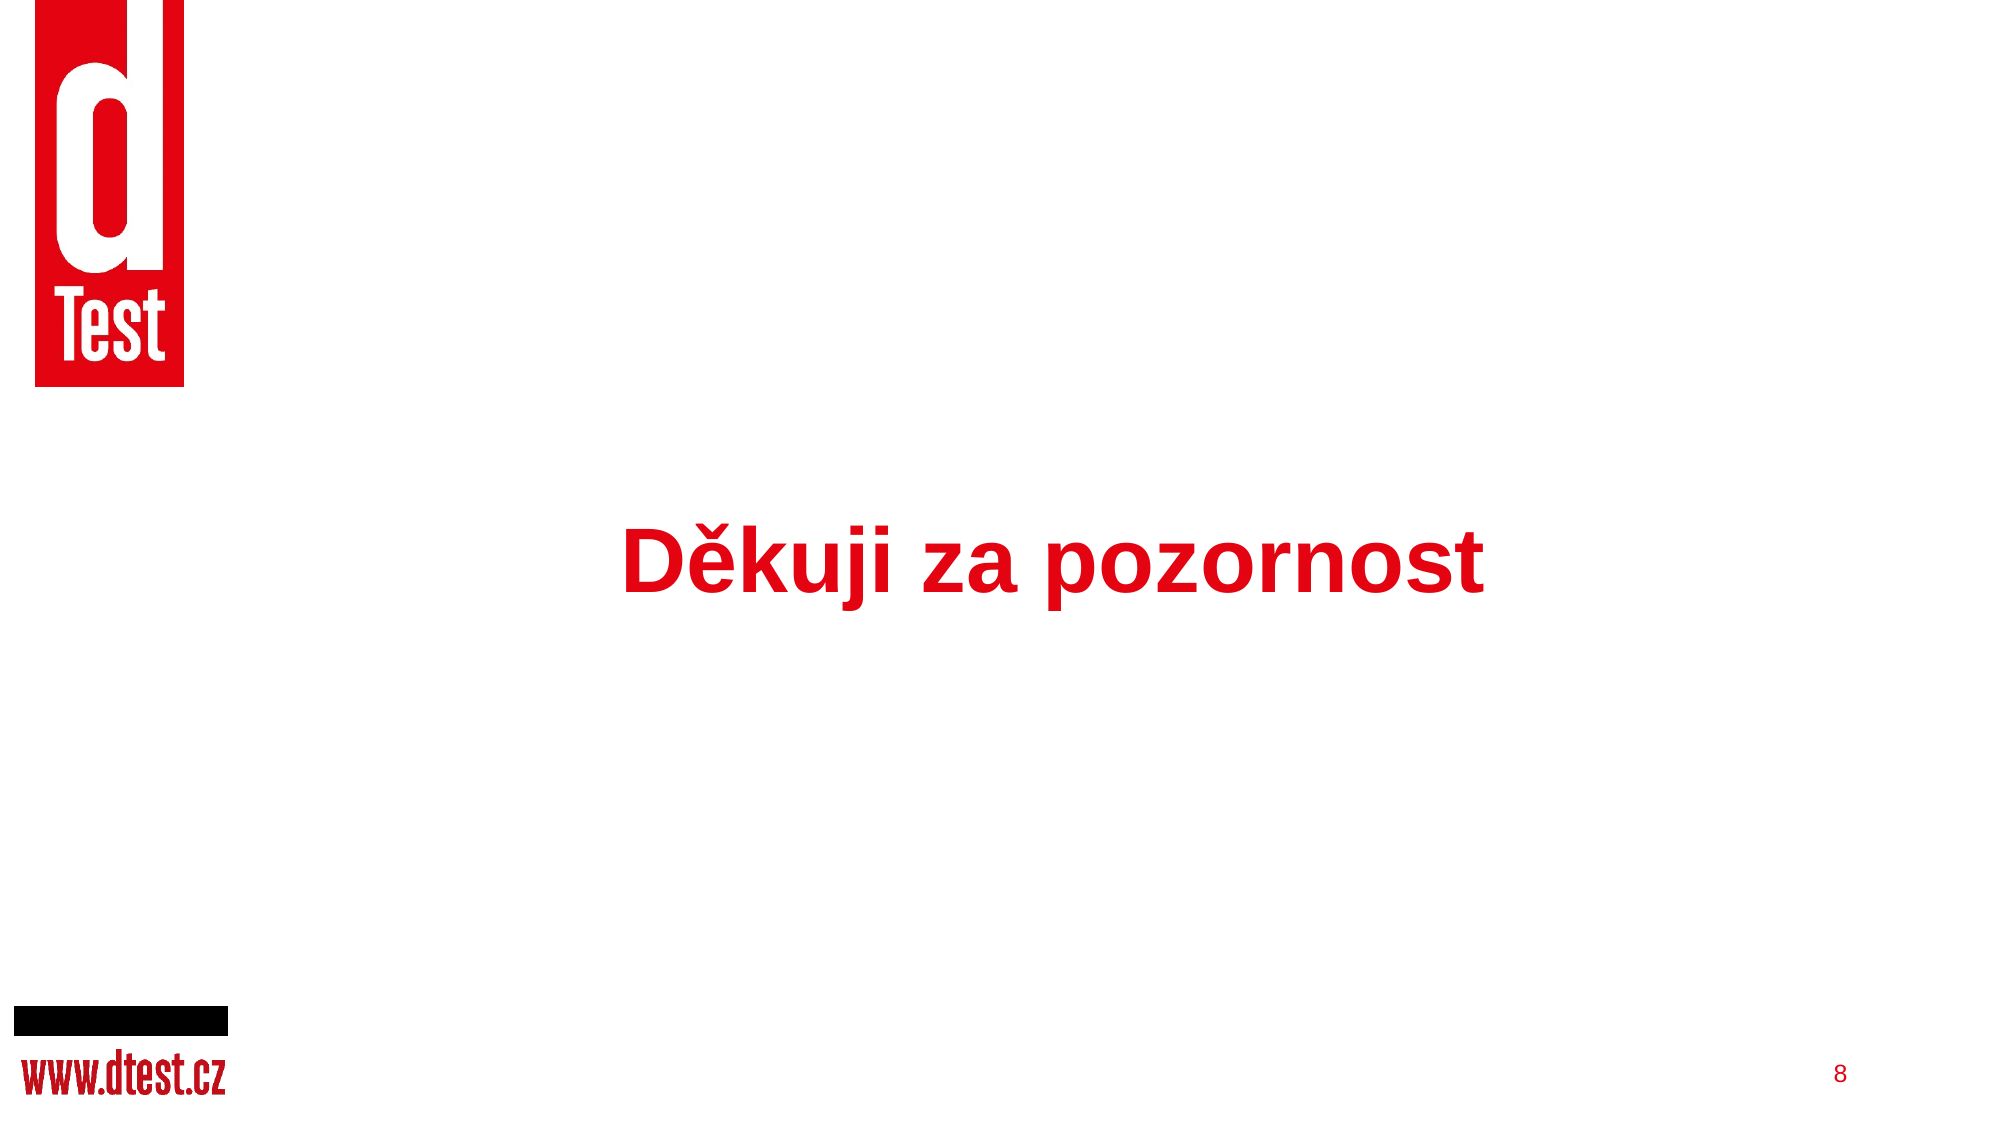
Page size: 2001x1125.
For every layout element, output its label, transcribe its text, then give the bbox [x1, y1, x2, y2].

slide_number 8 [1412, 1042, 1863, 1103]
picture [35, 0, 184, 387]
title Děkuji za pozornost [244, 453, 1863, 672]
picture [21, 1049, 225, 1095]
